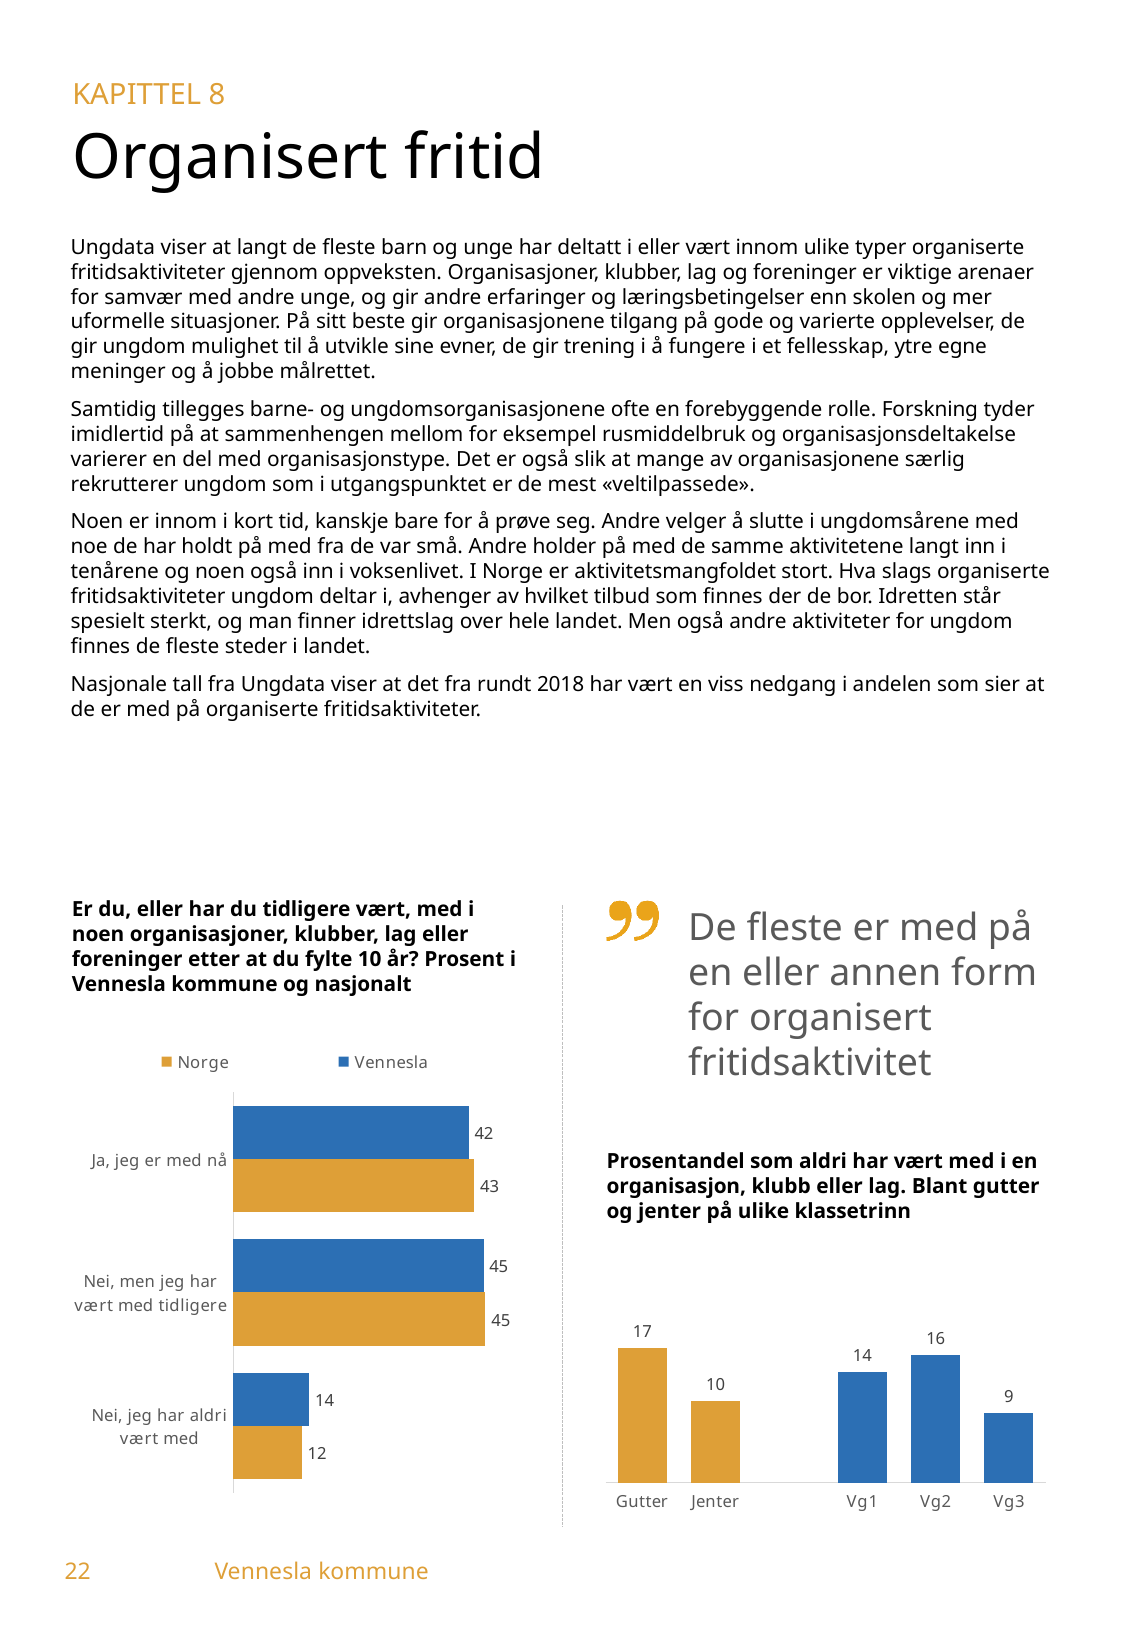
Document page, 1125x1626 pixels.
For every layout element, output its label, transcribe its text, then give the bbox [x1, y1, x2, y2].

text_box Organisert fritid [57, 89, 1072, 228]
text_box Er du, eller har du tidligere vært, med i noen organisasjoner, klubber, lag eller foreninger etter at du fylte 10 år? Prosent i Vennesla kommune og nasjonalt [57, 887, 533, 1003]
chart [582, 1234, 1070, 1528]
text_box KAPITTEL 8 [57, 68, 1067, 118]
subtitle Ungdata viser at langt de fleste barn og unge har deltatt i eller vært innom ulike typer organiserte fritidsaktiviteter gjennom oppveksten. Organisasjoner, klubber, lag og foreninger er viktige arenaer for samvær med andre unge, og gir andre erfaringer og læringsbetingelser enn skolen og mer uformelle situasjoner. På sitt beste gir organisasjonene tilgang på gode og varierte opplevelser, de gir ungdom mulighet til å utvikle sine evner, de gir trening i å fungere i et fellesskap, ytre egne meninger og å jobbe målrettet. Samtidig tillegges barne- og ungdomsorganisasjonene ofte en forebyggende rolle. Forskning tyder imidlertid på at sammenhengen mellom for eksempel rusmiddelbruk og organisasjonsdeltakelse varierer en del med organisasjonstype. Det er også slik at mange av organisasjonene særlig rekrutterer ungdom som i utgangspunktet er de mest «veltilpassede». Noen er innom i kort tid, kanskje bare for å prøve seg. Andre velger å slutte i ungdomsårene med noe de har holdt på med fra de var små. Andre holder på med de samme aktivitetene langt inn i tenårene og noen også inn i voksenlivet. I Norge er aktivitetsmangfoldet stort. Hva slags organiserte fritidsaktiviteter ungdom deltar i, avhenger av hvilket tilbud som finnes der de bor. Idretten står spesielt sterkt, og man finner idrettslag over hele landet. Men også andre aktiviteter for ungdom finnes de fleste steder i landet. Nasjonale tall fra Ungdata viser at det fra rundt 2018 har vært en viss nedgang i andelen som sier at de er med på organiserte fritidsaktiviteter. [55, 225, 1070, 840]
text_box Prosentandel som aldri har vært med i en organisasjon, klubb eller lag. Blant gutter og jenter på ulike klassetrinn [591, 1140, 1068, 1231]
text_box De fleste er med på en eller annen form for organisert fritidsaktivitet [669, 895, 1070, 1091]
picture [600, 895, 662, 946]
text_box 22 Vennesla kommune [49, 1549, 1049, 1592]
chart [57, 1030, 533, 1513]
